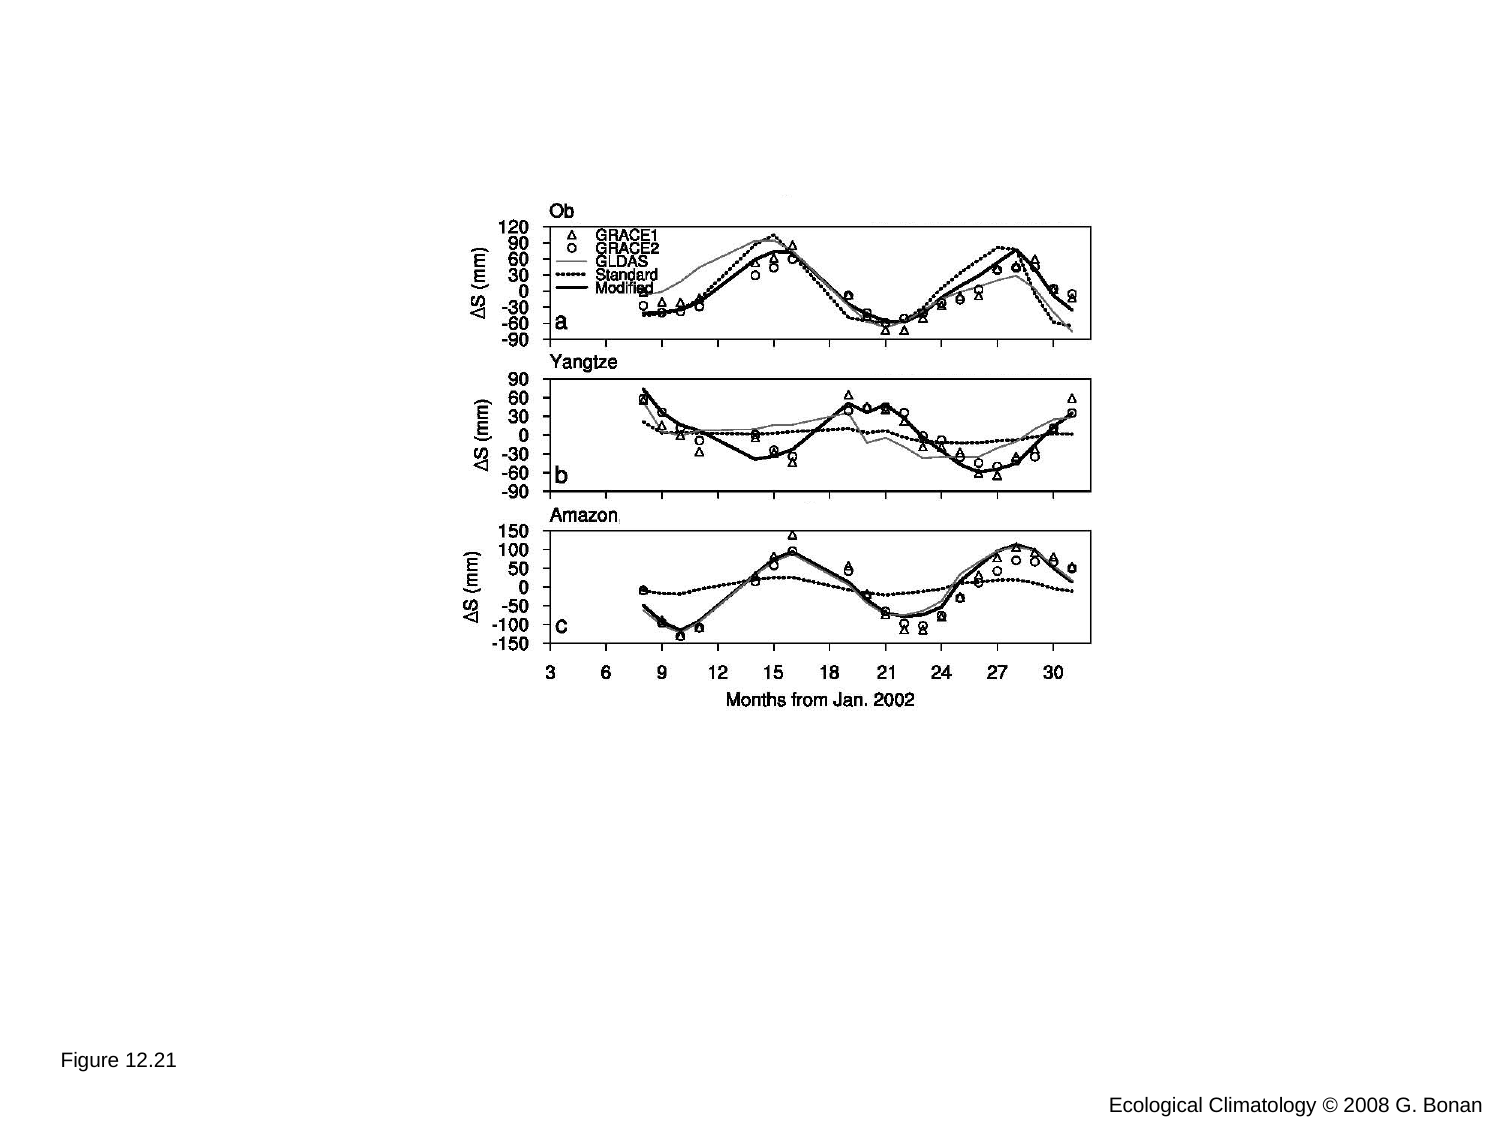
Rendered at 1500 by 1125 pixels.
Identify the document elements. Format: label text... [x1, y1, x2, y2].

text_box Figure 12.21 [45, 1039, 192, 1079]
text_box Ecological Climatology © 2008 G. Bonan [1093, 1084, 1498, 1125]
picture [424, 173, 1135, 746]
